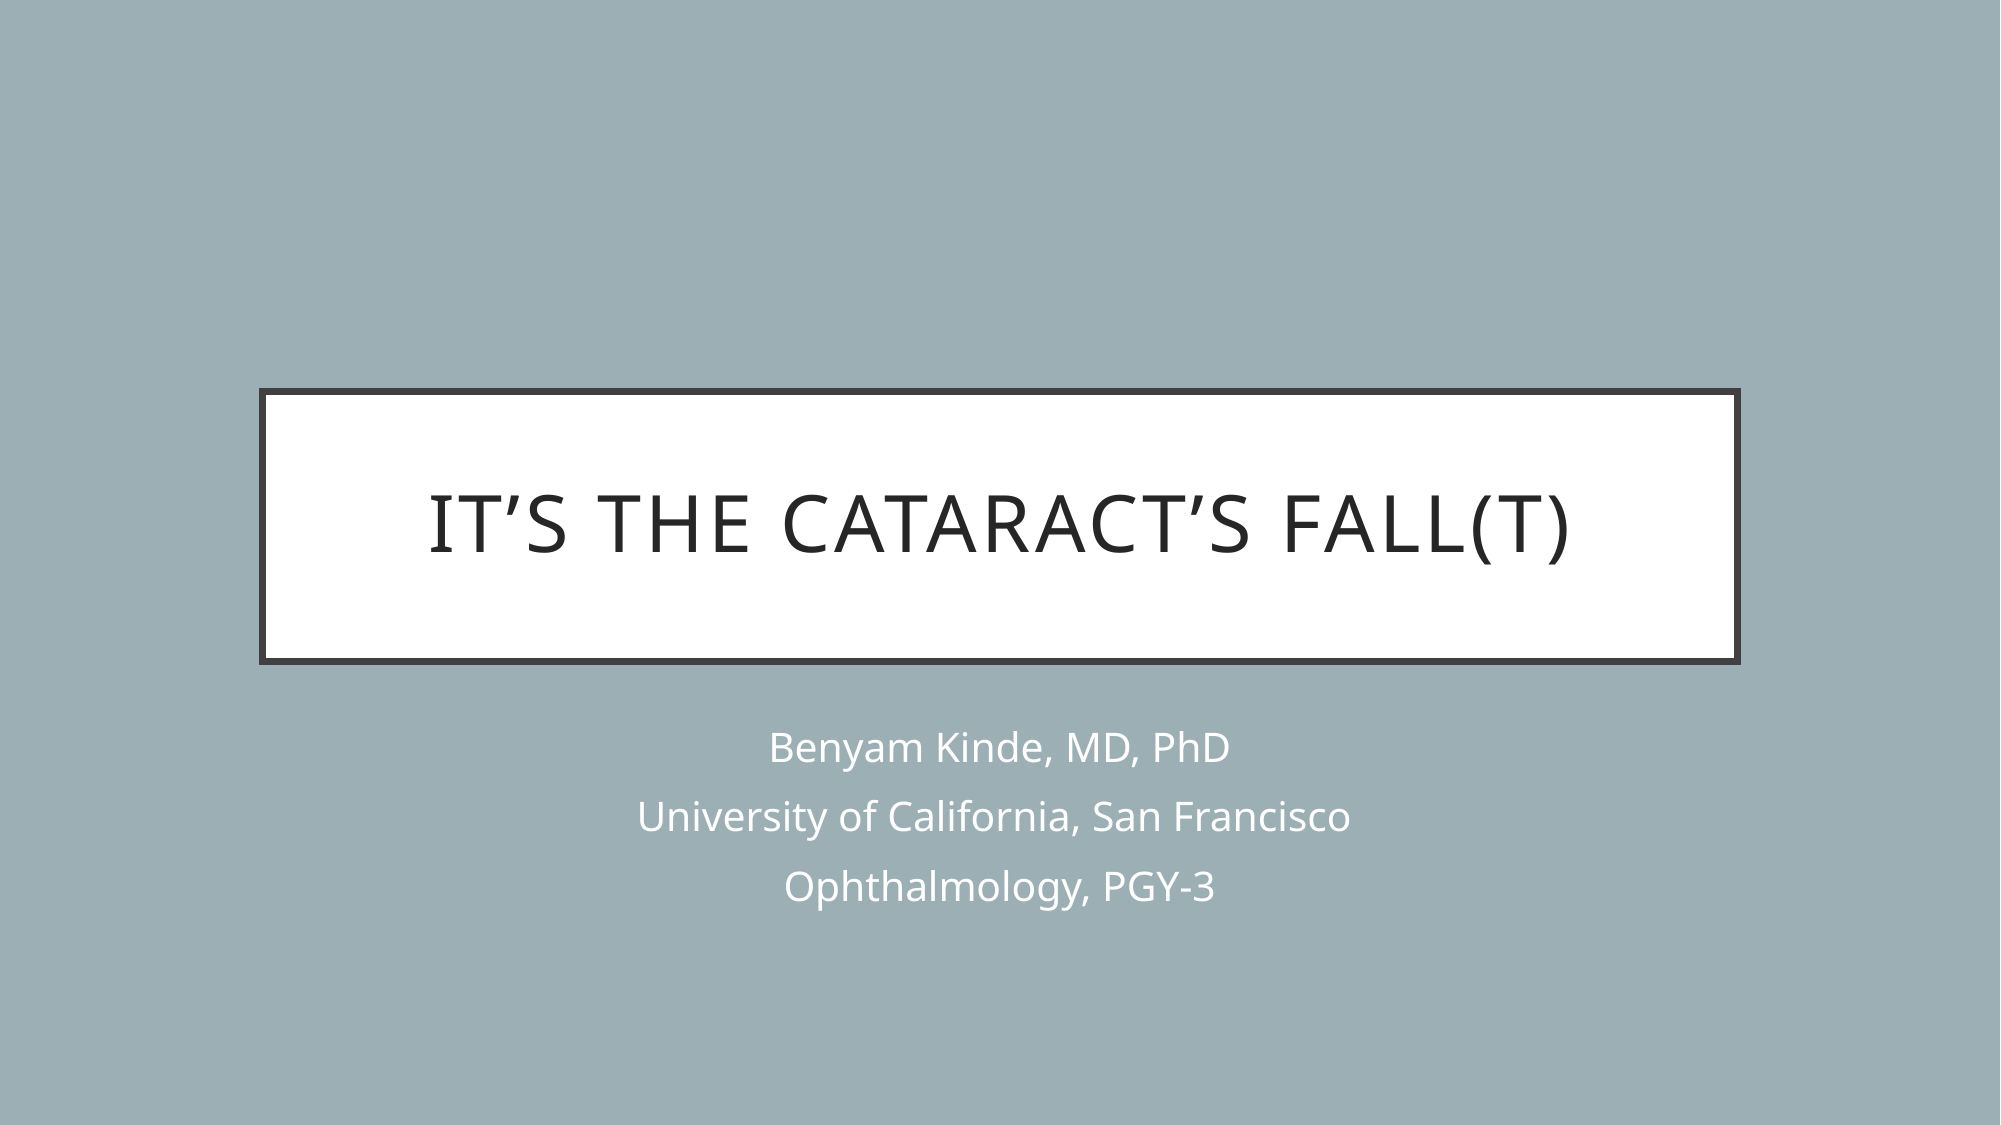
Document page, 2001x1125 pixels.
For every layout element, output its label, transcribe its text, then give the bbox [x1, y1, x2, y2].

subtitle Benyam Kinde, MD, PhD University of California, San Francisco Ophthalmology, PGY-3 [442, 713, 1558, 918]
title It’s the Cataract’s fall(t) [259, 388, 1741, 665]
